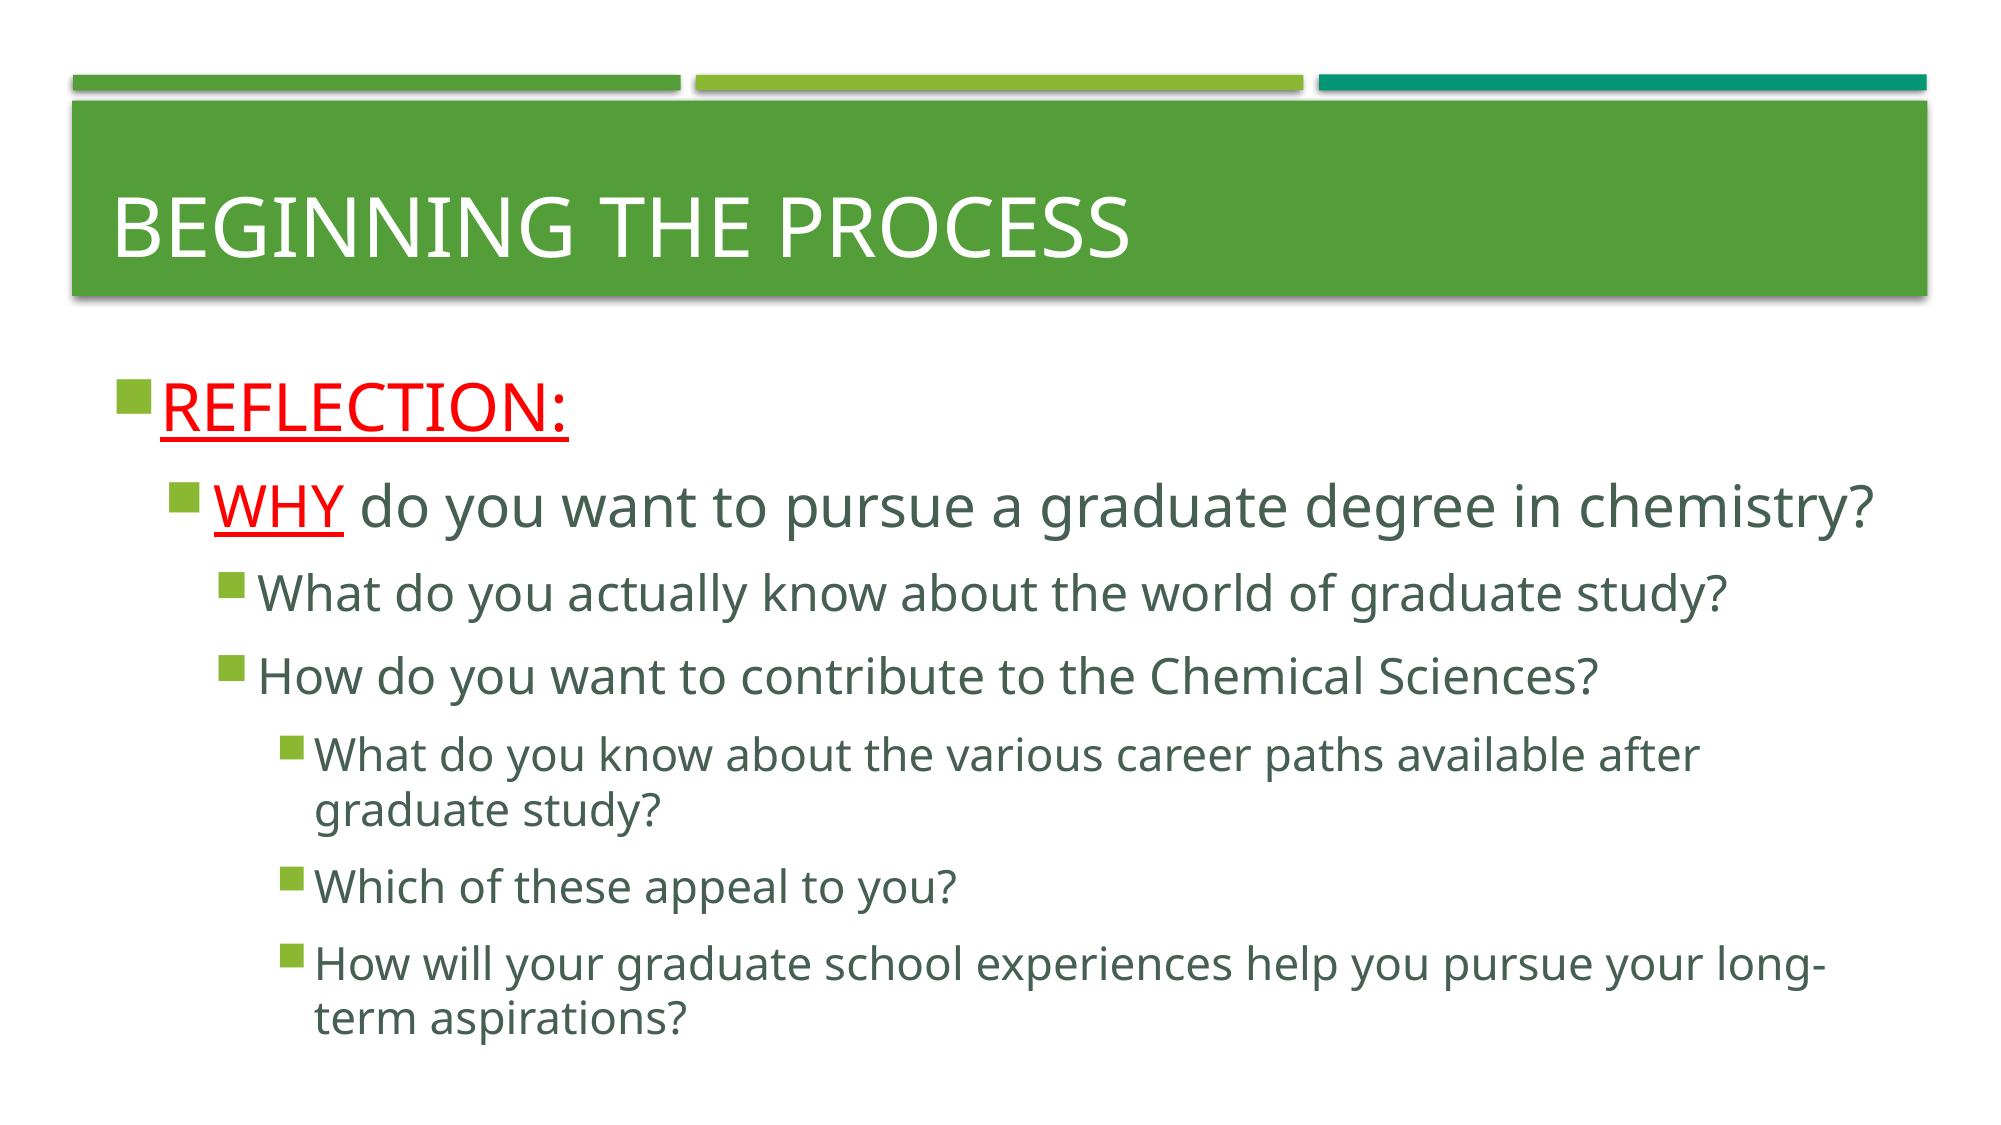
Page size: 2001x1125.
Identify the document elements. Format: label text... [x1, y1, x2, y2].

title Beginning the process [95, 115, 1905, 282]
list REFLECTION: WHY do you want to pursue a graduate degree in chemistry? What do you actually know about the world of graduate study? How do you want to contribute to the Chemical Sciences? What do you know about the various career paths available after graduate study? Which of these appeal to you? How will your graduate school experiences help you pursue your long-term aspirations? [95, 357, 1905, 1067]
